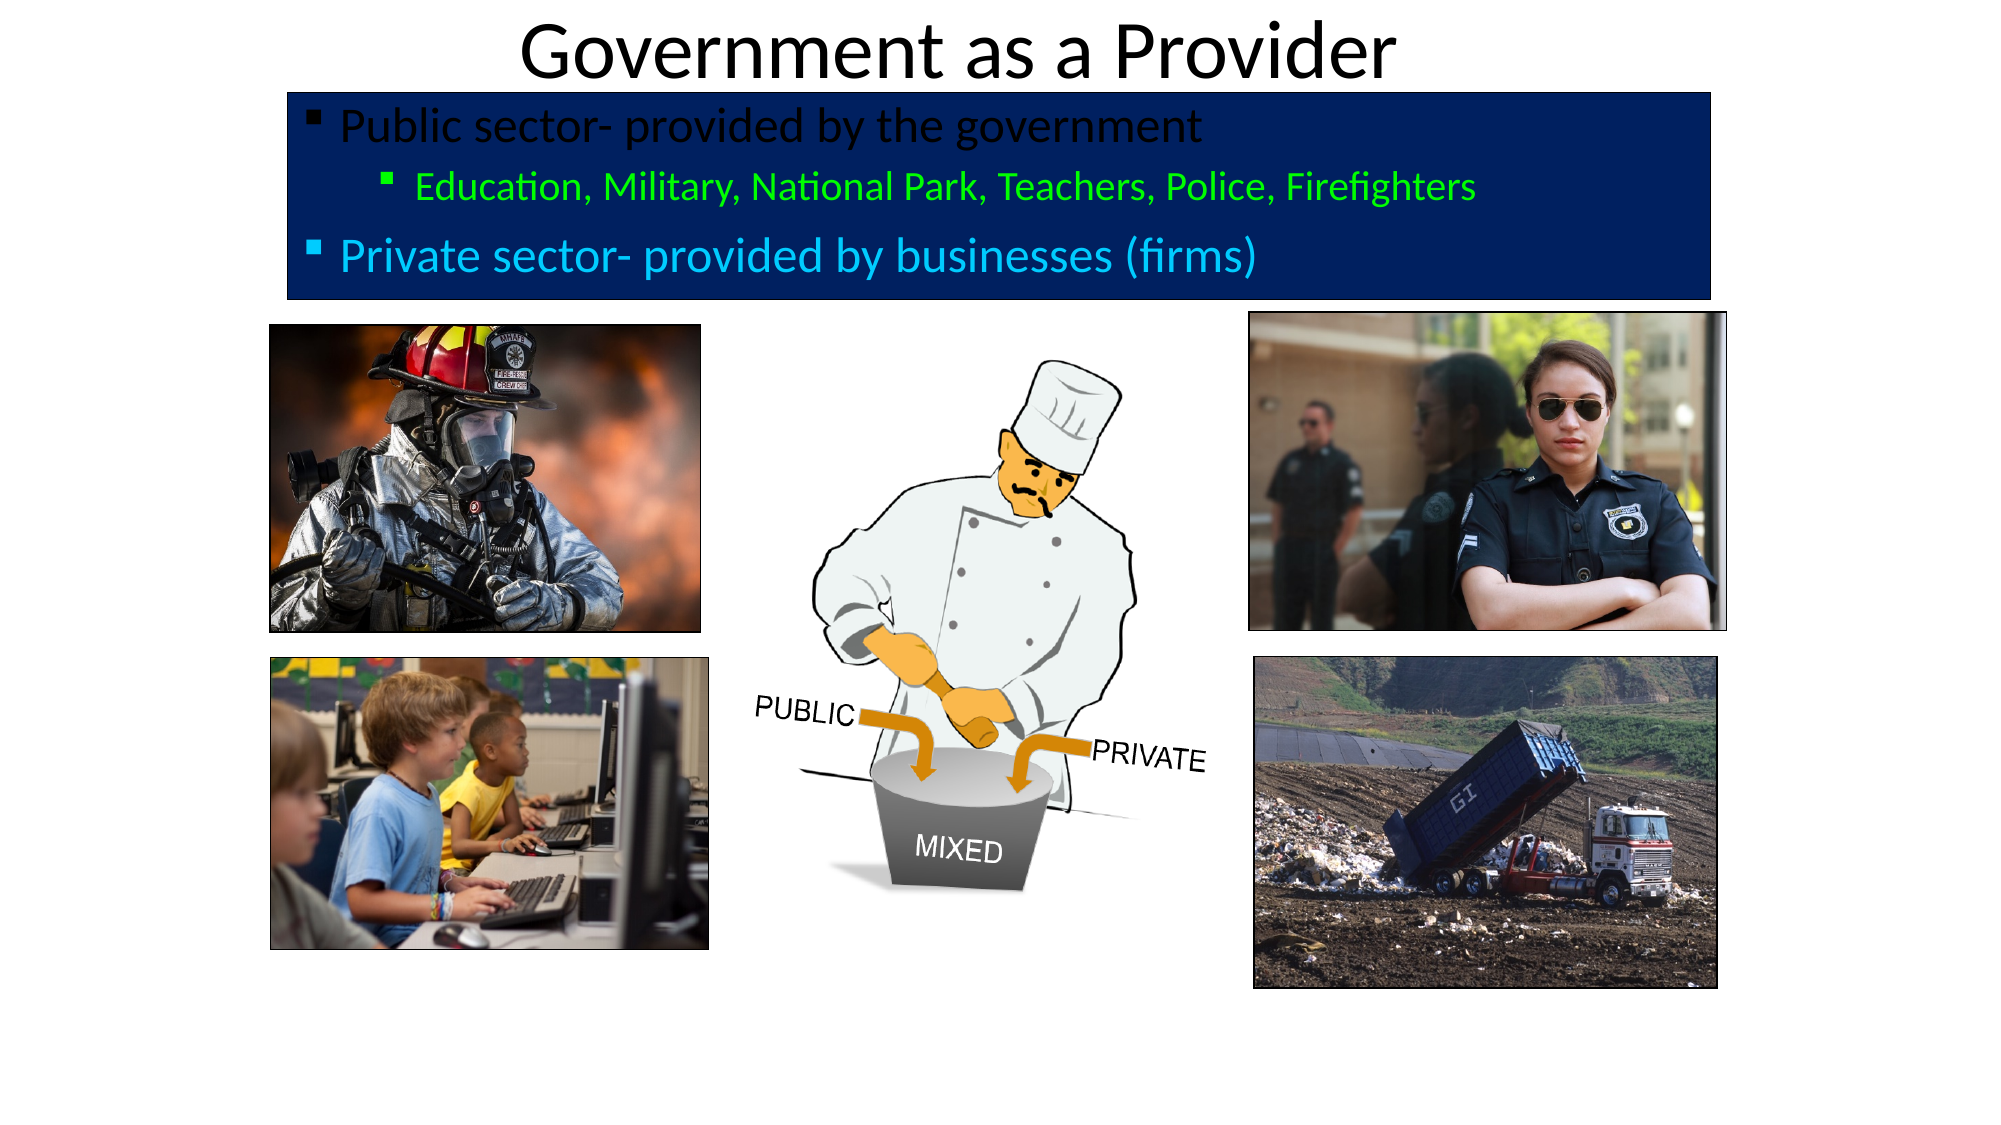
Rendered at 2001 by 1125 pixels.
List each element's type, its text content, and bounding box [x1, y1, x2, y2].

picture [270, 657, 709, 950]
picture [737, 344, 1238, 915]
list Public sector- provided by the government Education, Military, National Park, Teachers, Police, Firefighters Private sector- provided by businesses (firms) [287, 92, 1711, 300]
text_box Government as a Provider [504, 0, 1415, 103]
picture [270, 325, 700, 632]
picture [1249, 312, 1726, 630]
picture [1254, 657, 1717, 988]
